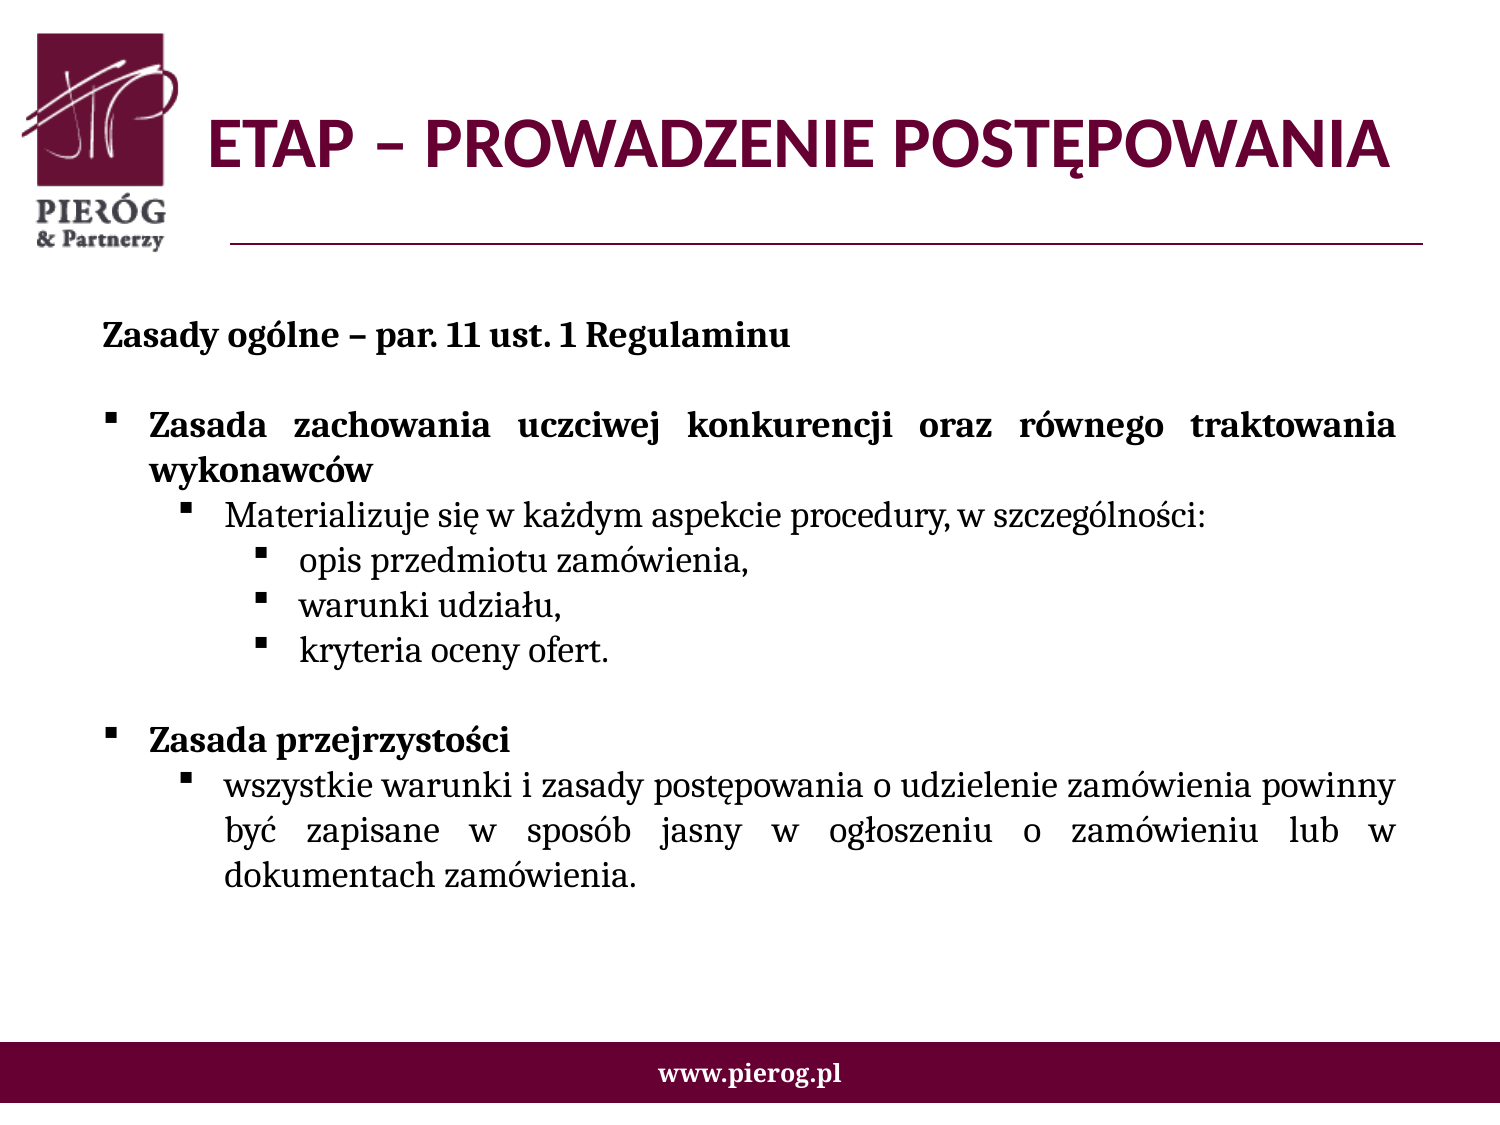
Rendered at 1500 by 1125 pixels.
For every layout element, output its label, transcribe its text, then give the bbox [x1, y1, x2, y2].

text_box Zasady ogólne – par. 11 ust. 1 Regulaminu Zasada zachowania uczciwej konkurencji oraz równego traktowania wykonawców Materializuje się w każdym aspekcie procedury, w szczególności: opis przedmiotu zamówienia, warunki udziału, kryteria oceny ofert. Zasada przejrzystości wszystkie warunki i zasady postępowania o udzielenie zamówienia powinny być zapisane w sposób jasny w ogłoszeniu o zamówieniu lub w dokumentach zamówienia. [87, 302, 1413, 1125]
title ETAP – PROWADZENIE POSTĘPOWANIA [75, 45, 1425, 233]
picture [0, 0, 205, 279]
